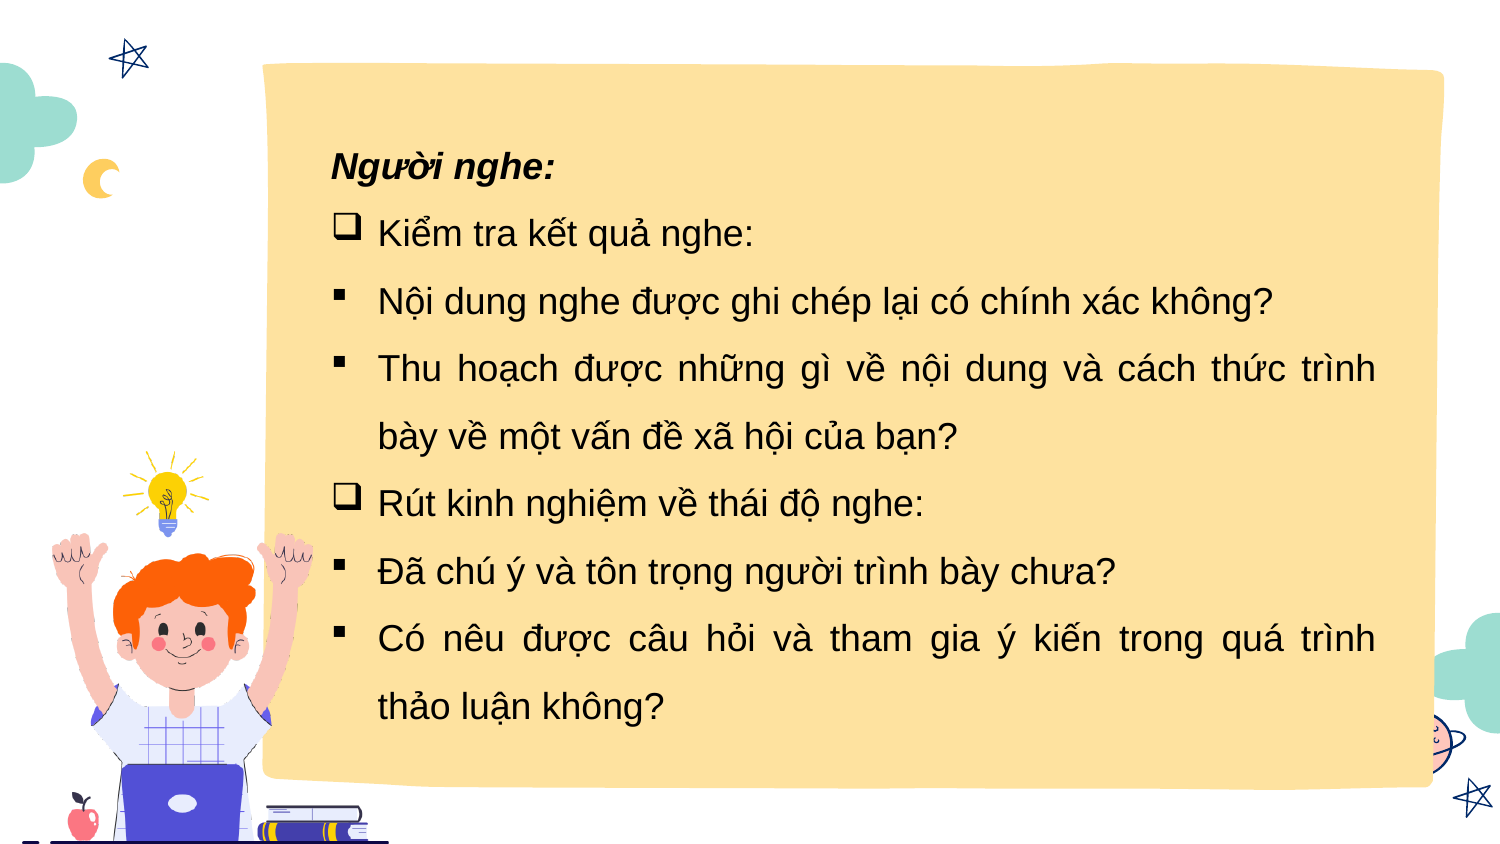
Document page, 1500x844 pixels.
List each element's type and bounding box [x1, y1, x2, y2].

text_box [262, 62, 1445, 792]
picture [22, 451, 389, 844]
